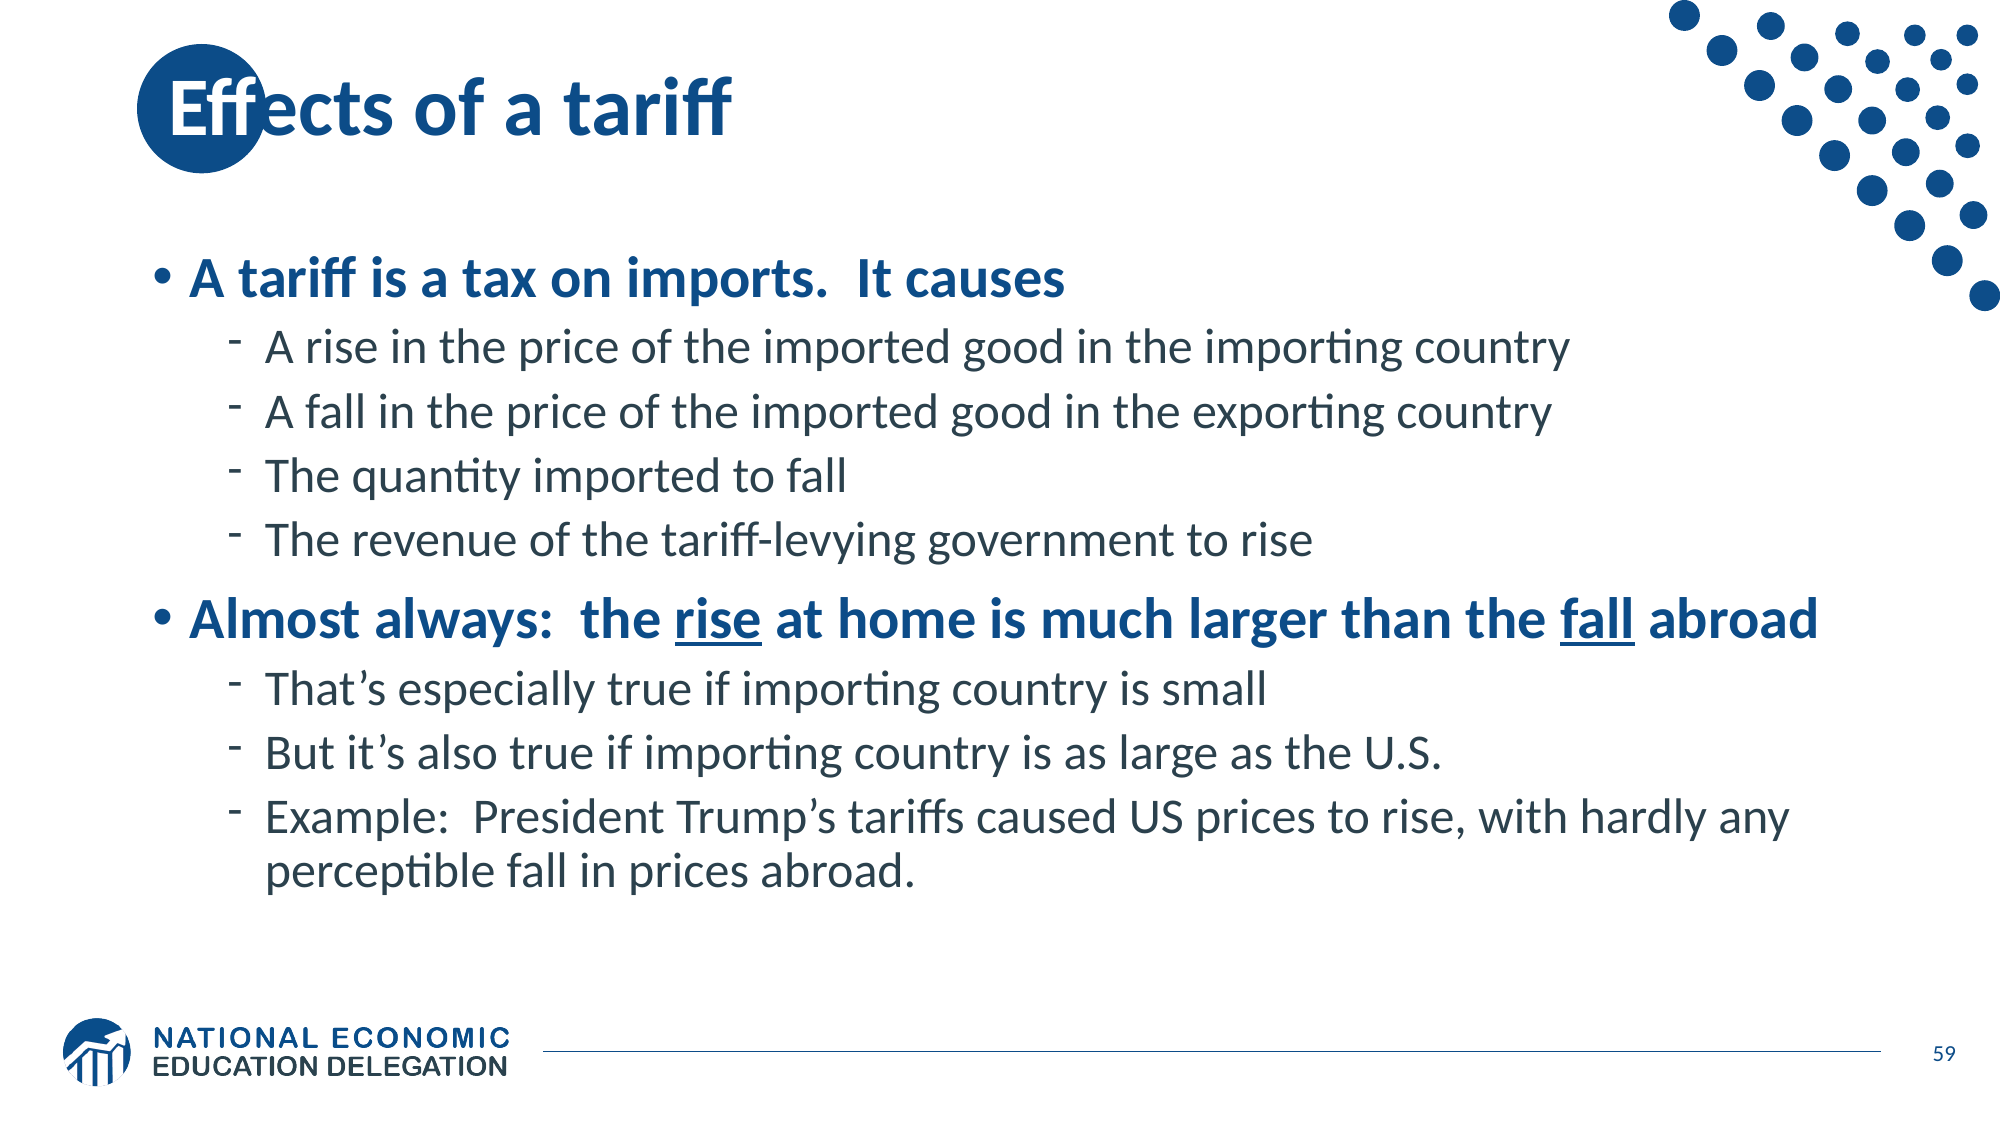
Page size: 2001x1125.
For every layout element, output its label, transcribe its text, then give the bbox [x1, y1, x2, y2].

list A tariff is a tax on imports. It causes A rise in the price of the imported good in the importing country A fall in the price of the imported good in the exporting country The quantity imported to fall The revenue of the tariff-levying government to rise Almost always: the rise at home is much larger than the fall abroad That’s especially true if importing country is small But it’s also true if importing country is as large as the U.S. Example: President Trump’s tariffs caused US prices to rise, with hardly any perceptible fall in prices abroad. [137, 257, 1863, 972]
slide_number 59 [1521, 1022, 1972, 1082]
title Effects of a tariff [134, 15, 1718, 201]
picture [55, 1013, 520, 1091]
